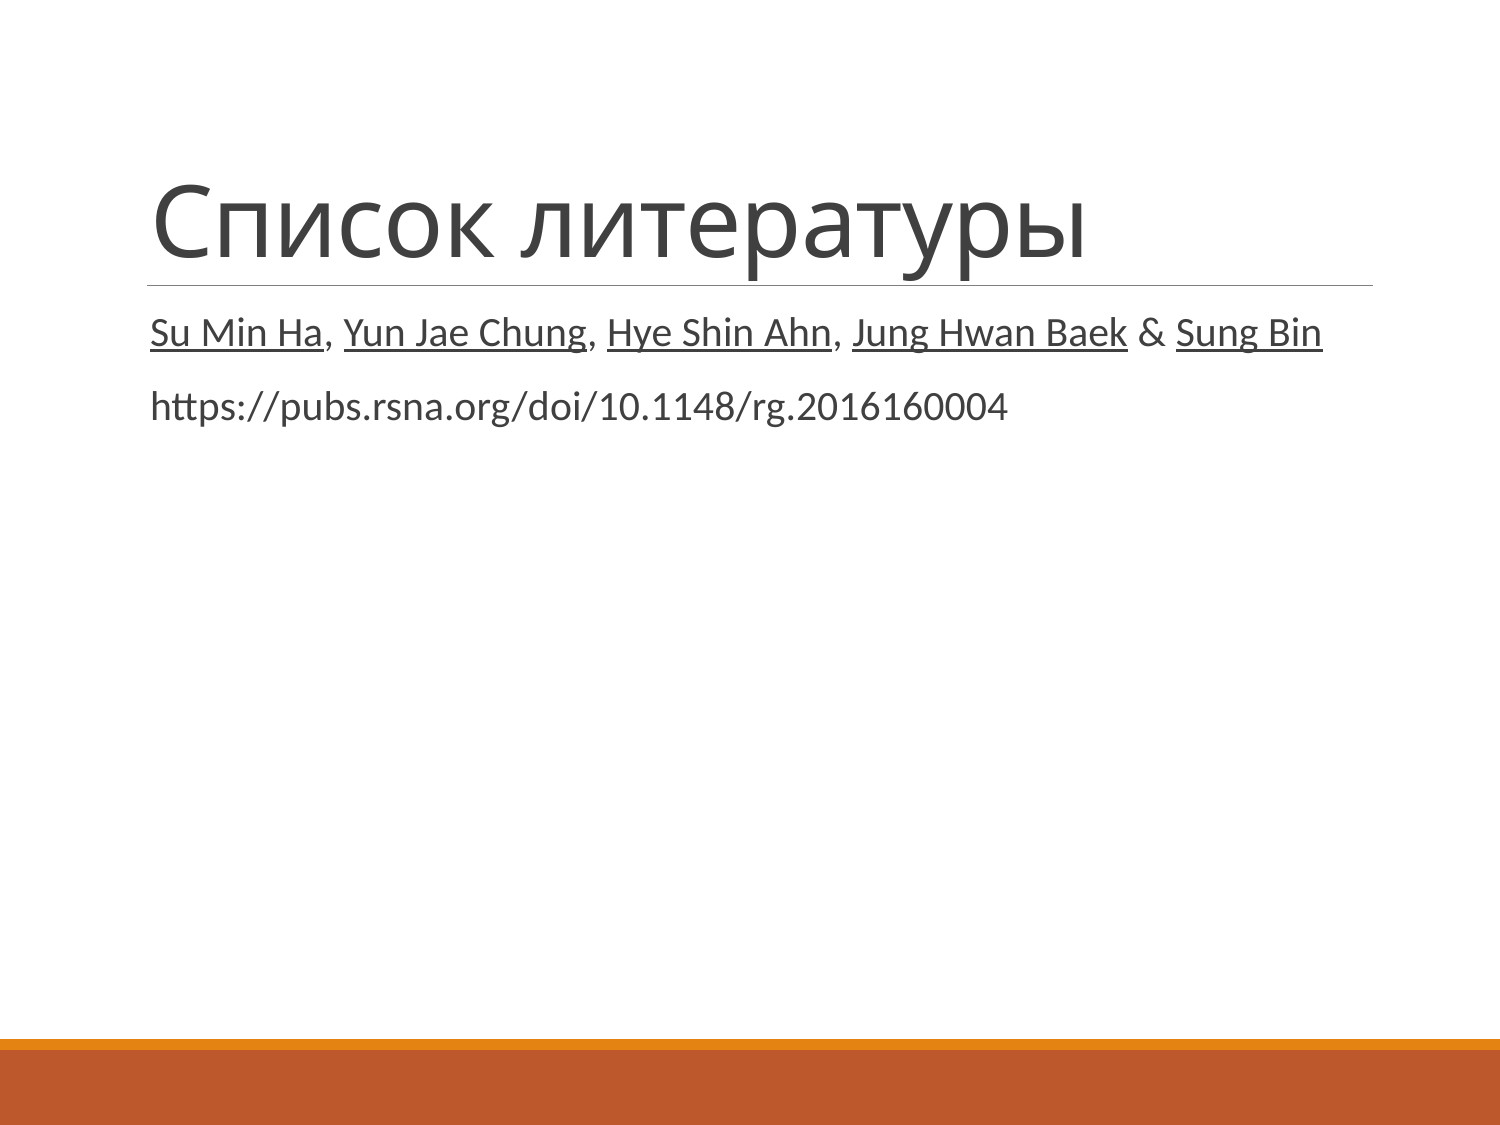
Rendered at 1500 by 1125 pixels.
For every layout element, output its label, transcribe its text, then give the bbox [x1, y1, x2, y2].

title Список литературы [135, 47, 1373, 285]
list Su Min Ha, Yun Jae Chung, Hye Shin Ahn, Jung Hwan Baek & Sung Bin https://pubs.rsna.org/doi/10.1148/rg.2016160004 [135, 302, 1373, 963]
